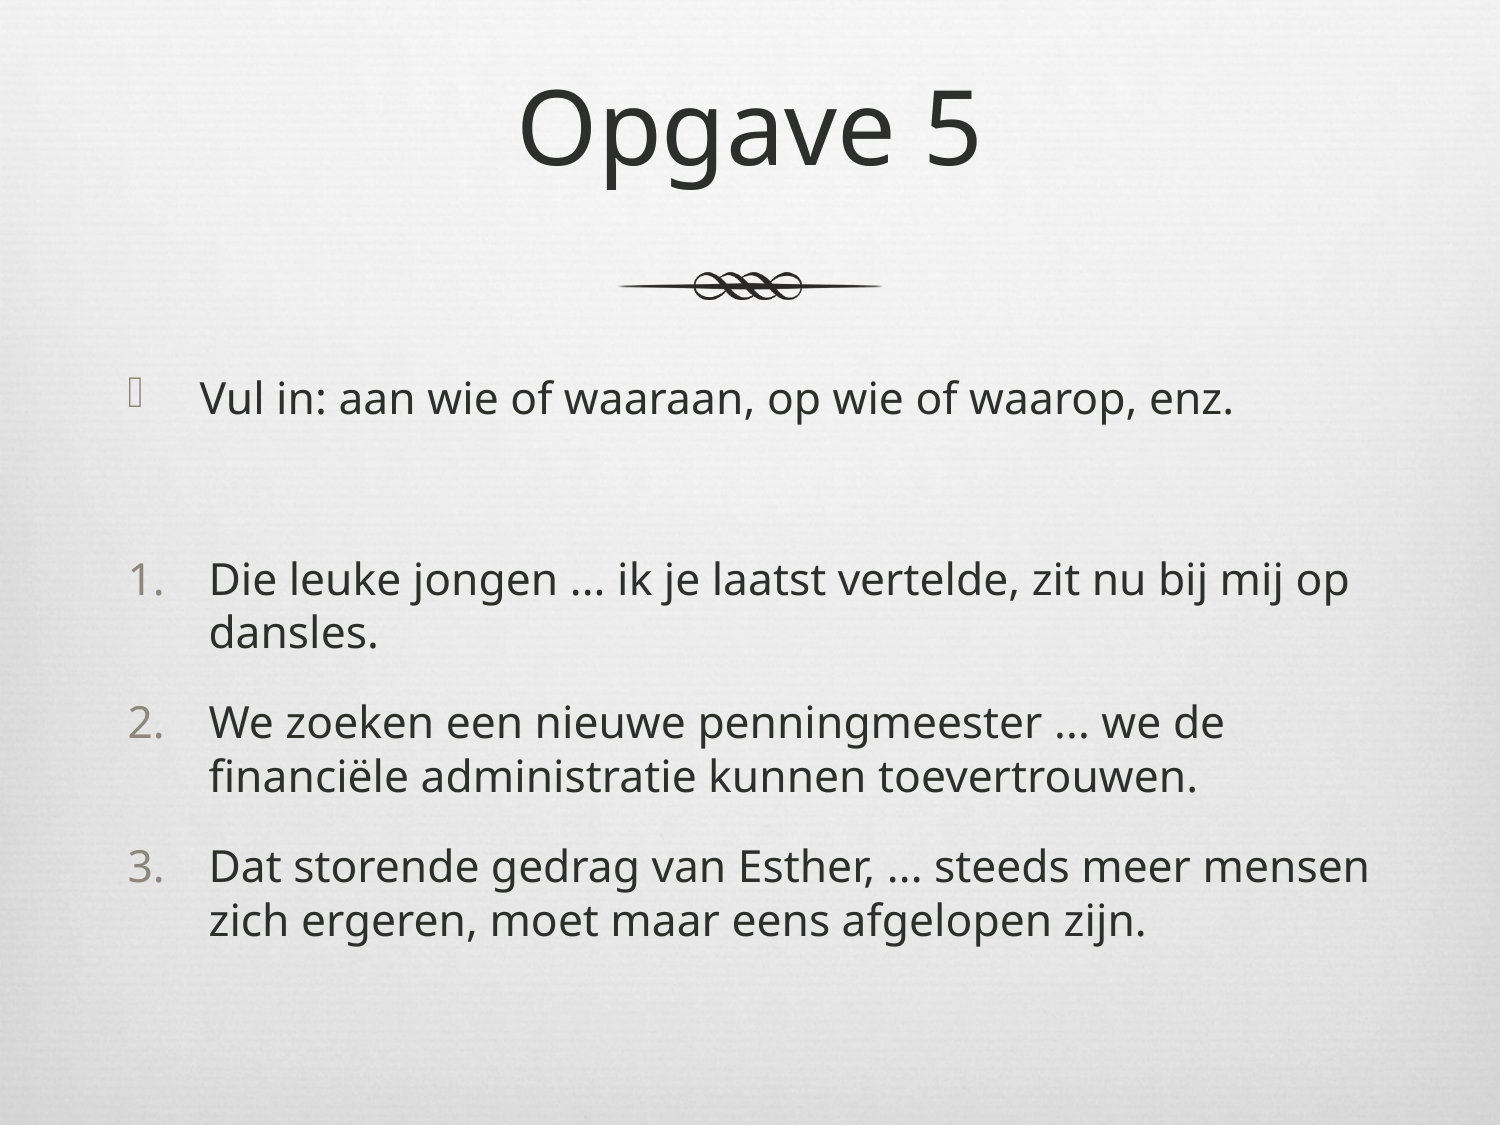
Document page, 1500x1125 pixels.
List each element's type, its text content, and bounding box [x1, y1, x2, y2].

list Vul in: aan wie of waaraan, op wie of waarop, enz. Die leuke jongen ... ik je laatst vertelde, zit nu bij mij op dansles. We zoeken een nieuwe penningmeester ... we de financiële administratie kunnen toevertrouwen. Dat storende gedrag van Esther, ... steeds meer mensen zich ergeren, moet maar eens afgelopen zijn. [112, 362, 1388, 963]
title Opgave 5 [112, 11, 1388, 236]
picture [615, 272, 885, 300]
